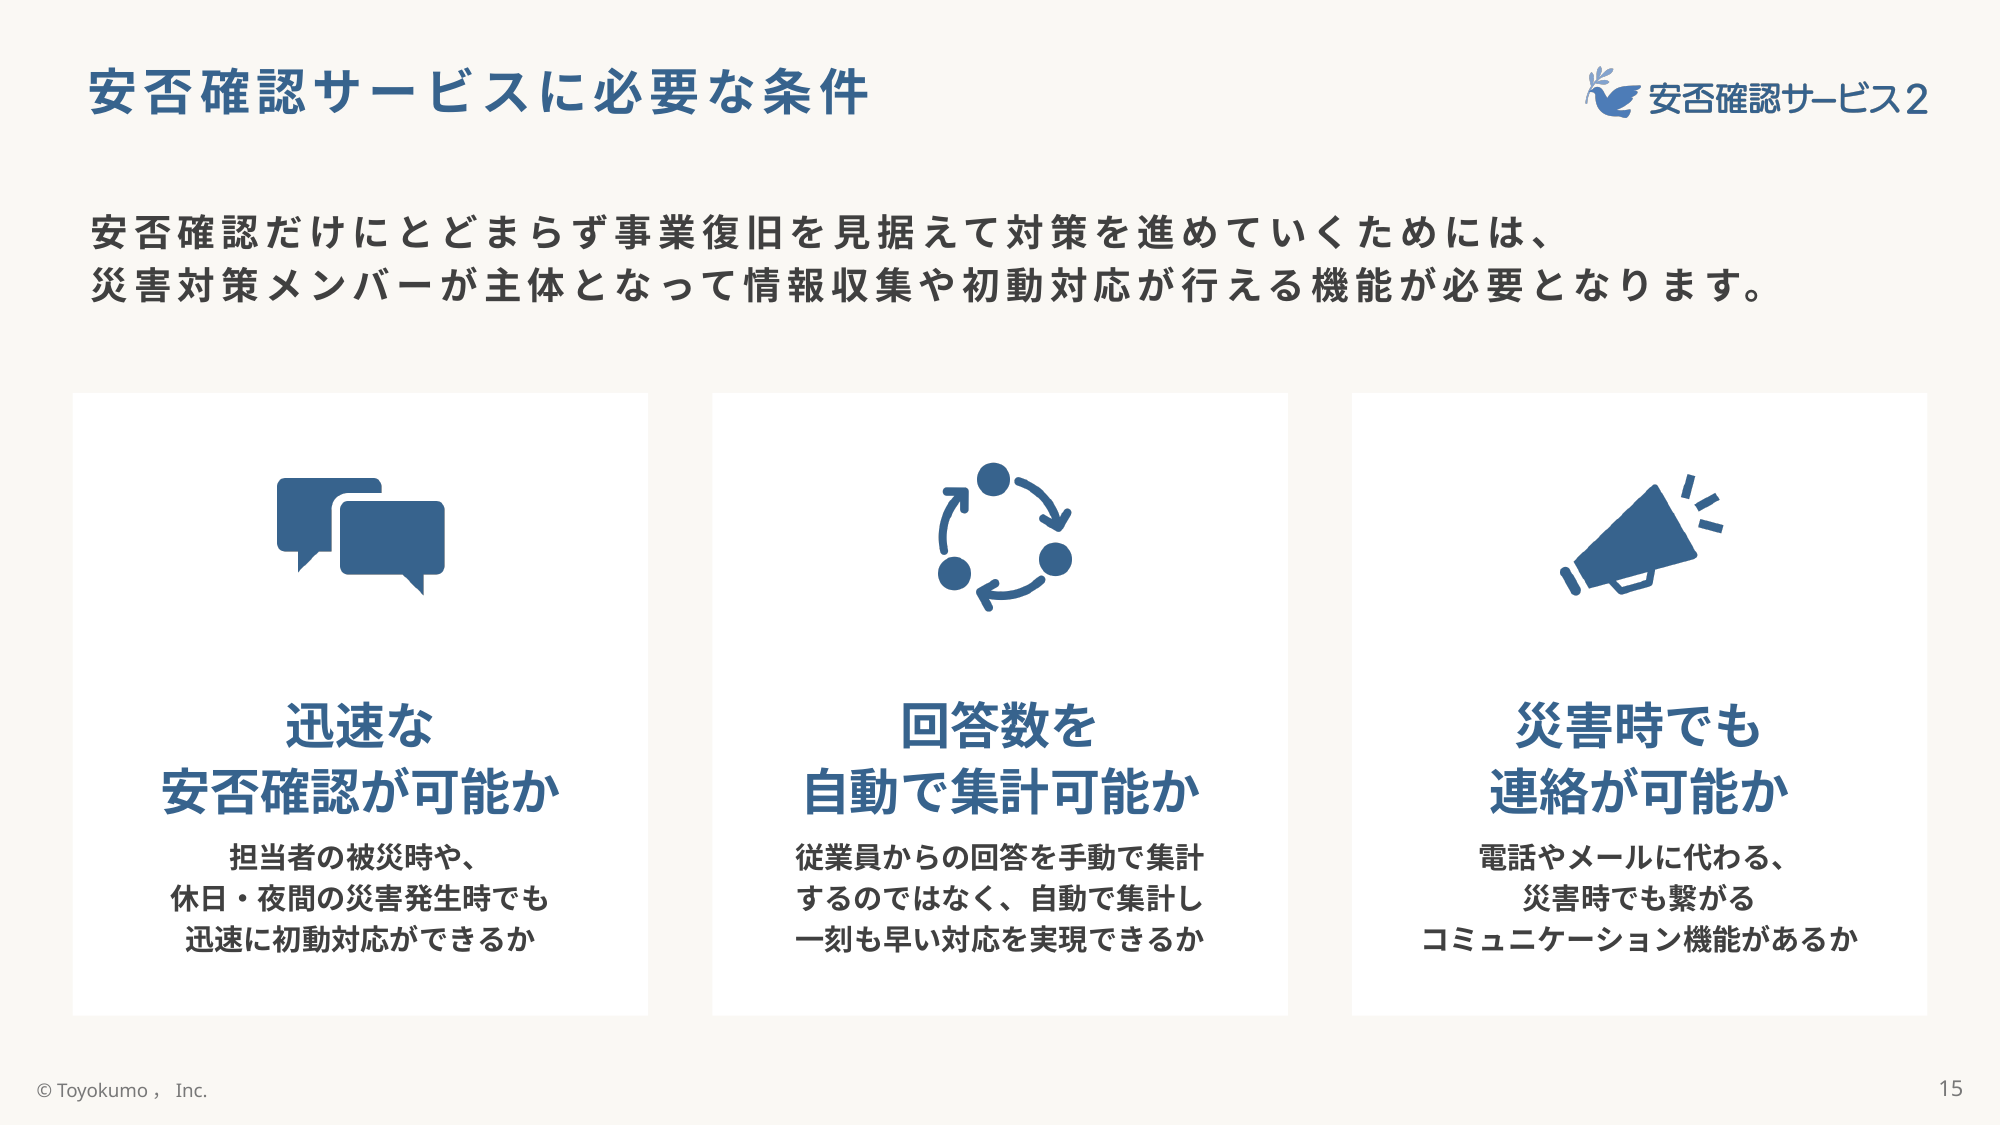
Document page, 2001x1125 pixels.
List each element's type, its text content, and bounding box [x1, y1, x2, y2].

text_box 迅速な 安否確認が可能か 担当者の被災時や、 休日・夜間の災害発生時でも 迅速に初動対応ができるか [71, 391, 650, 1017]
slide_number © Toyokumo，Inc. [21, 1069, 610, 1111]
picture [260, 436, 461, 637]
picture [1539, 436, 1740, 637]
text_box 災害時でも 連絡が可能か 電話やメールに代わる、 災害時でも繋がる コミュニケーション機能があるか [1350, 391, 1929, 1017]
picture [899, 436, 1101, 637]
text_box 回答数を 自動で集計可能か 従業員からの回答を手動で集計 するのではなく、自動で集計し 一刻も早い対応を実現できるか [711, 391, 1289, 1017]
list 安否確認だけにとどまらず事業復旧を見据えて対策を進めていくためには、 災害対策メンバーが主体となって情報収集や初動対応が行える機能が必要となります。 [75, 190, 1925, 327]
title 安否確認サービスに必要な条件 [72, 42, 1922, 142]
picture [1922, 66, 1928, 118]
slide_number 15 [1528, 1069, 1979, 1111]
